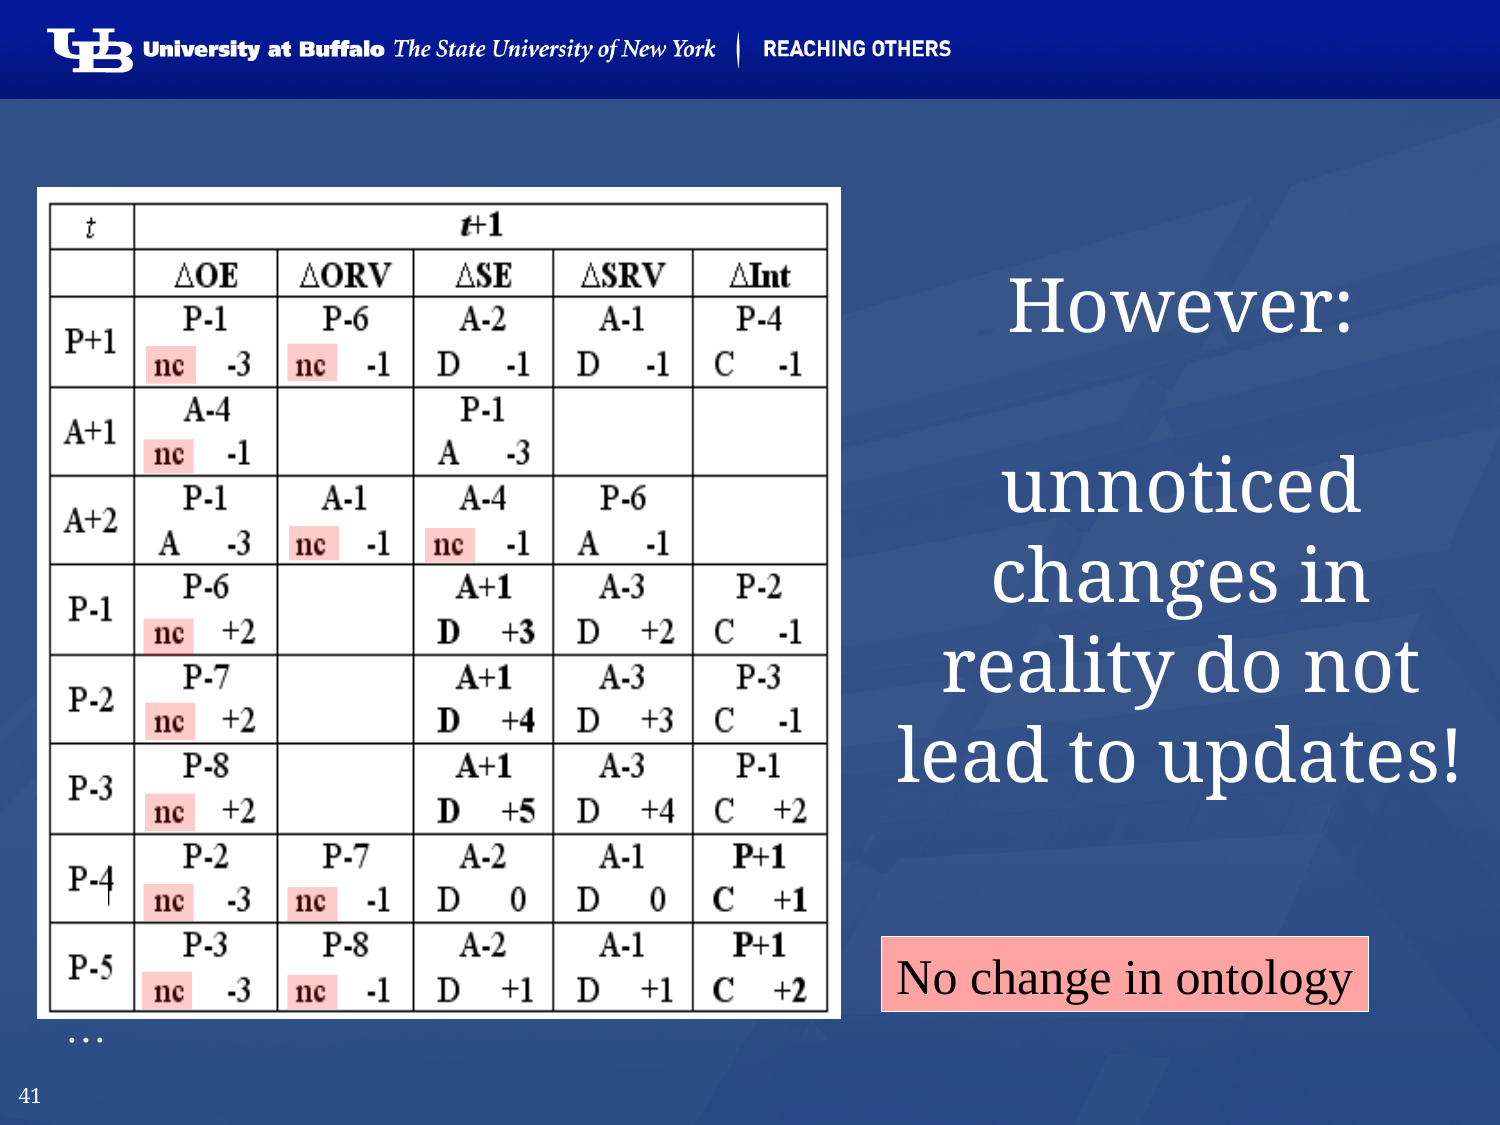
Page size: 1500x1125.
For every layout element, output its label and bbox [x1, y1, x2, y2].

text_box [37, 187, 1372, 1060]
picture [0, 0, 1500, 99]
title [875, 249, 1488, 375]
